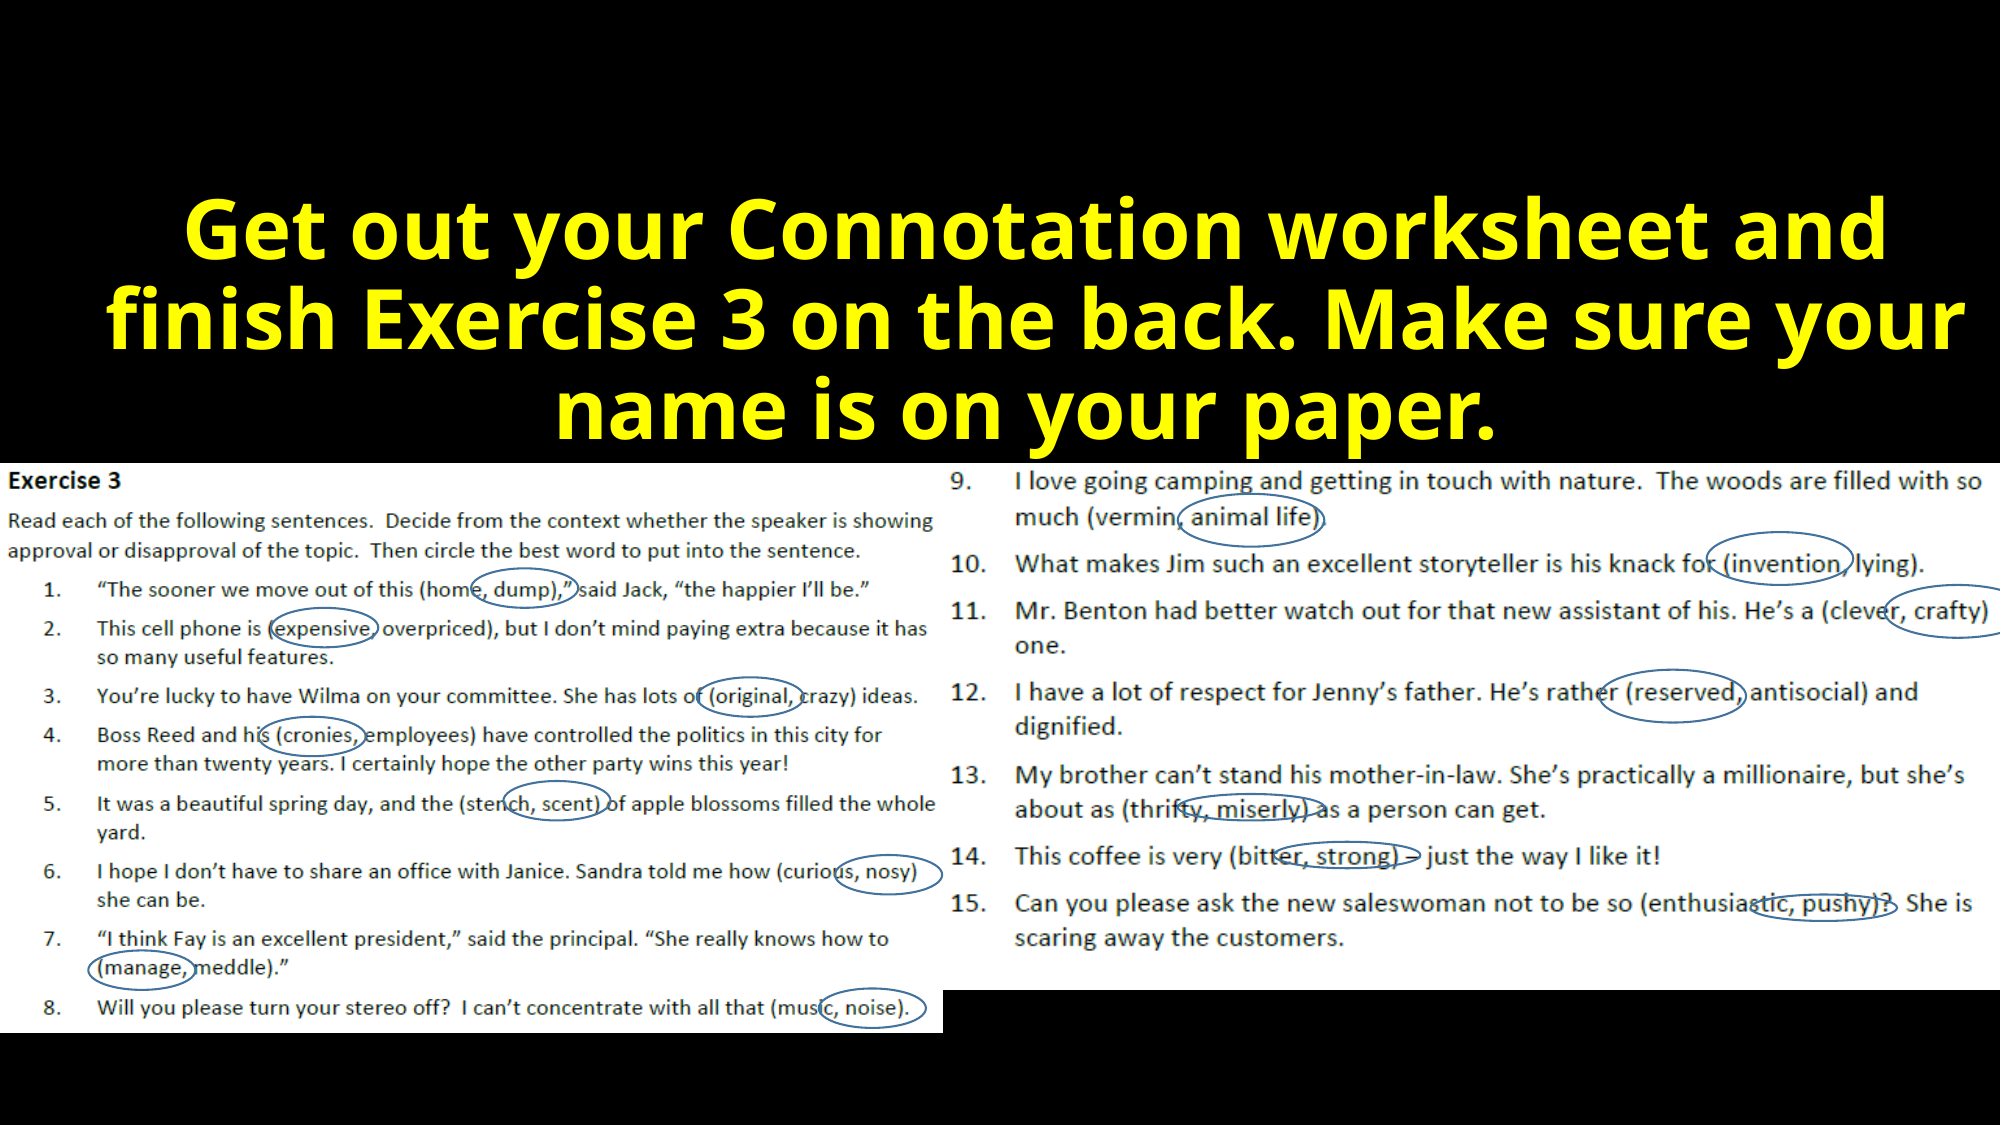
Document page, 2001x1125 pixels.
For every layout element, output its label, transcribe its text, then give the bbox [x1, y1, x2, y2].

picture [0, 463, 2000, 1034]
title Get out your Connotation worksheet and finish Exercise 3 on the back. Make sure your name is on your paper. [73, 73, 2000, 463]
